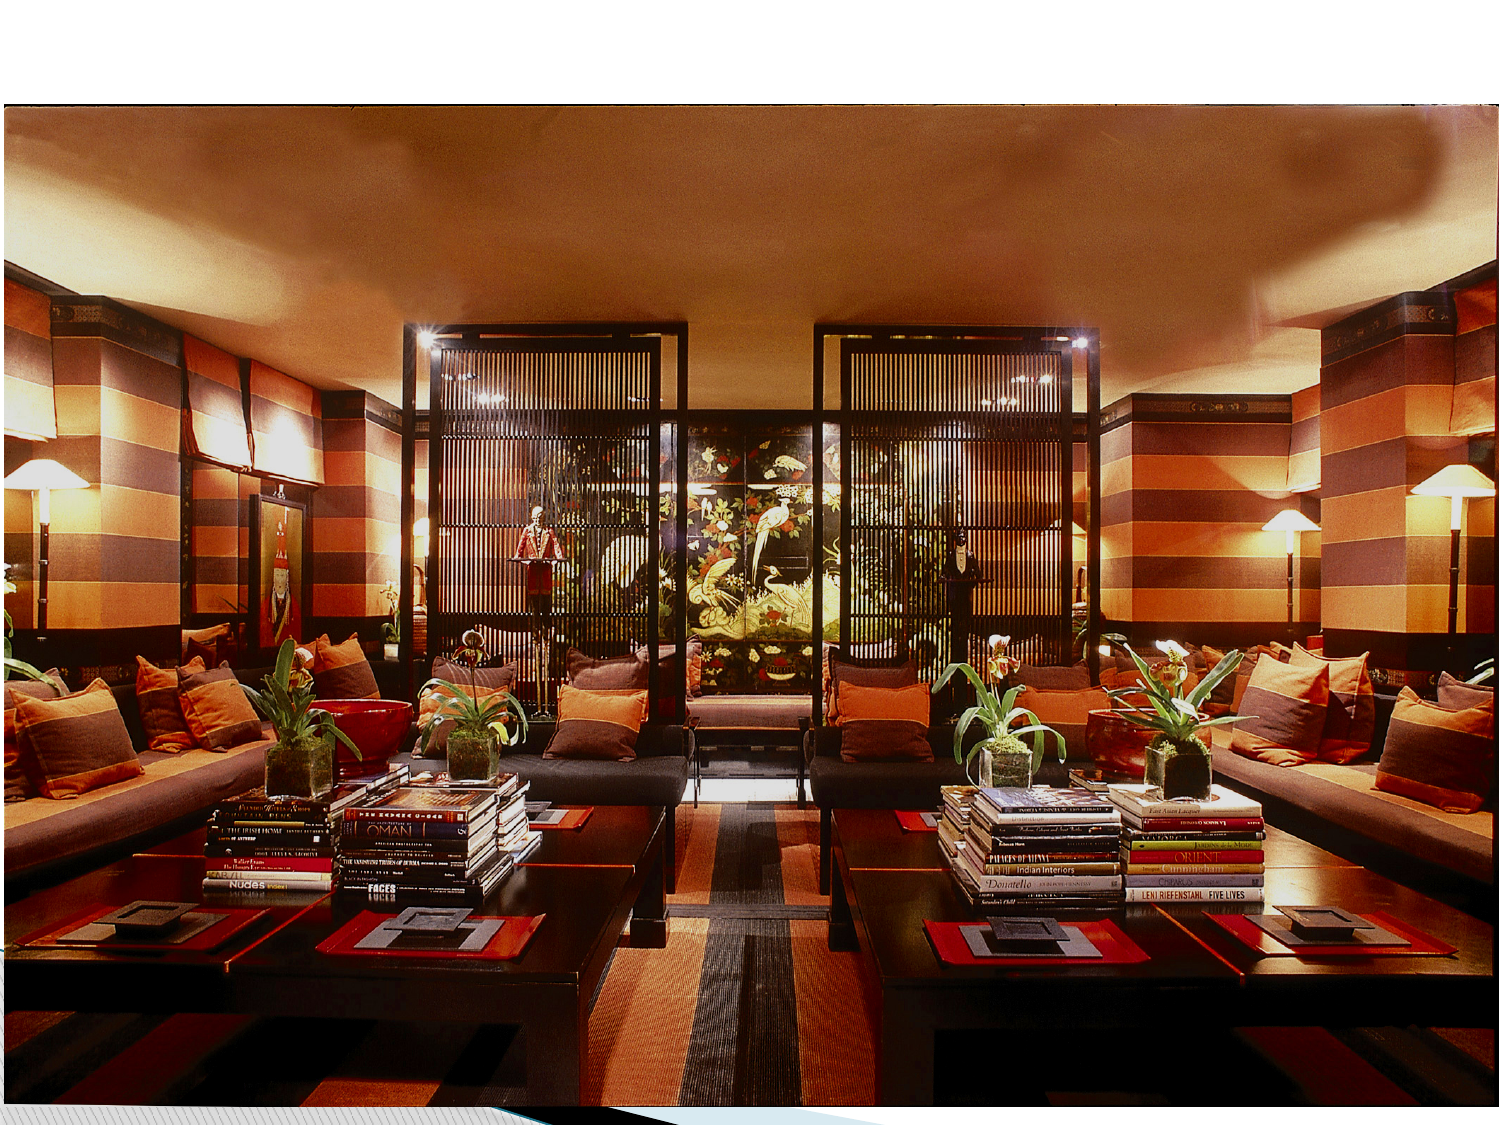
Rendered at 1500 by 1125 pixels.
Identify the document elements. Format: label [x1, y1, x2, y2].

picture [4, 104, 1499, 1107]
